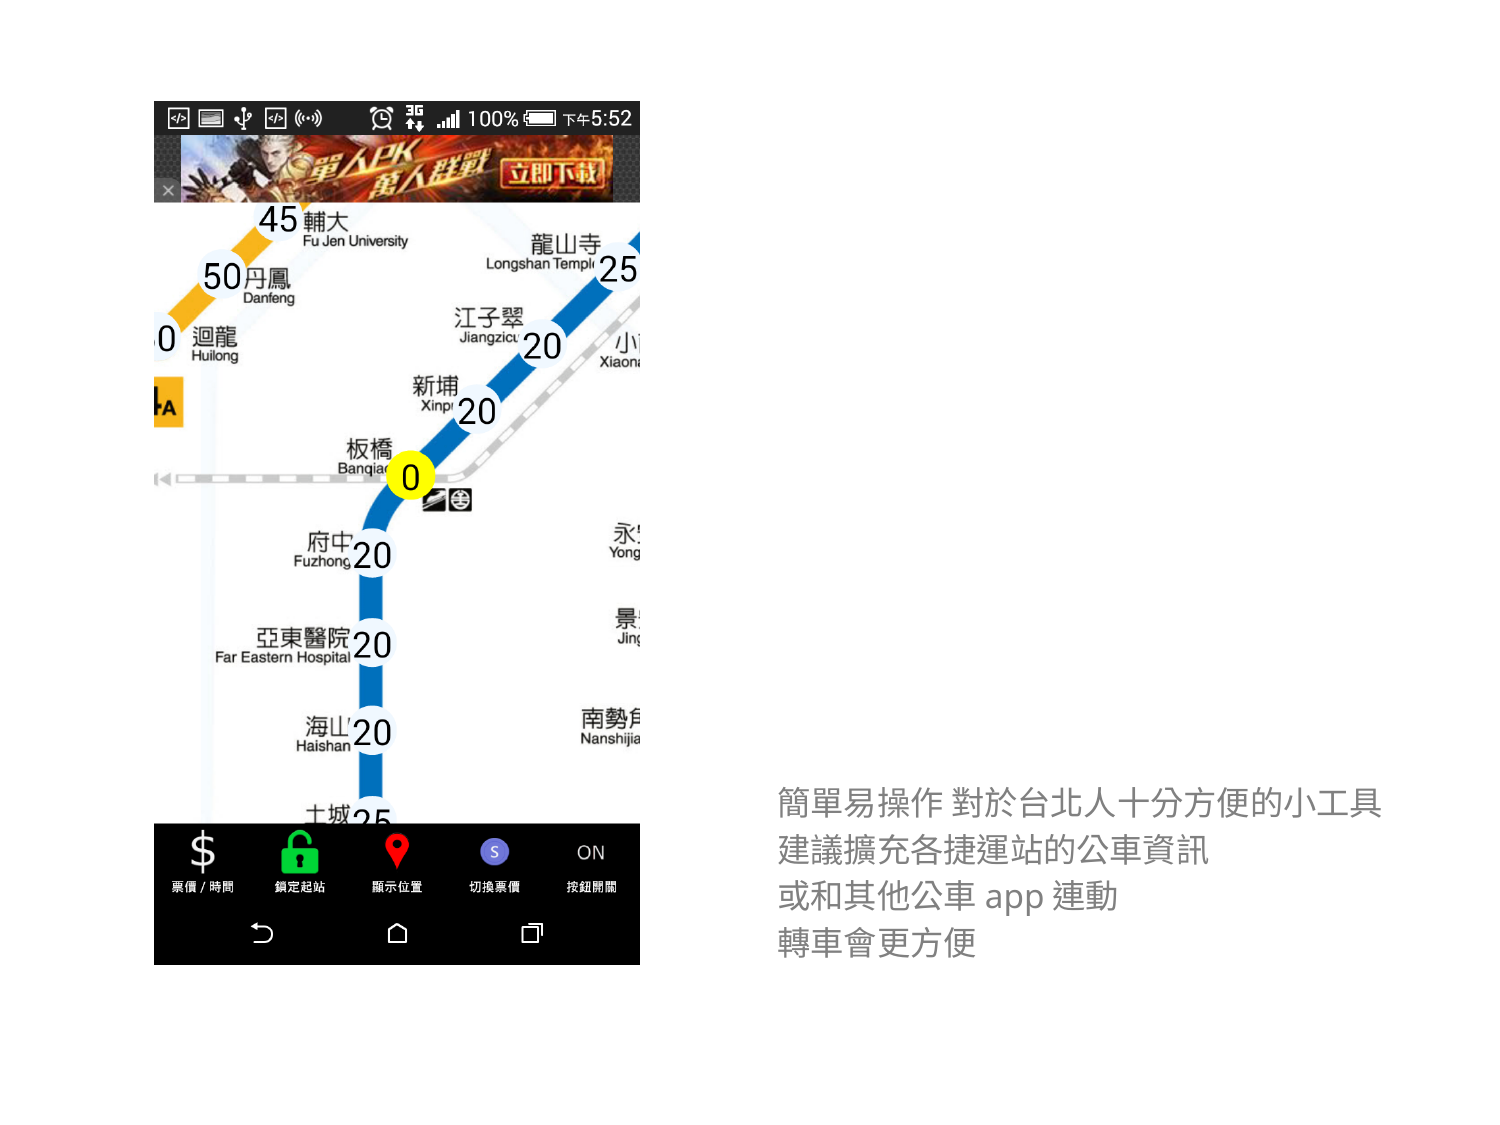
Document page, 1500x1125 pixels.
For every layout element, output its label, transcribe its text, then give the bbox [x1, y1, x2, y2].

picture [154, 101, 641, 965]
list 簡單易操作 對於台北人十分方便的小工具 建議擴充各捷運站的公車資訊 或和其他公車app連動 轉車會更方便 [762, 775, 1425, 1005]
